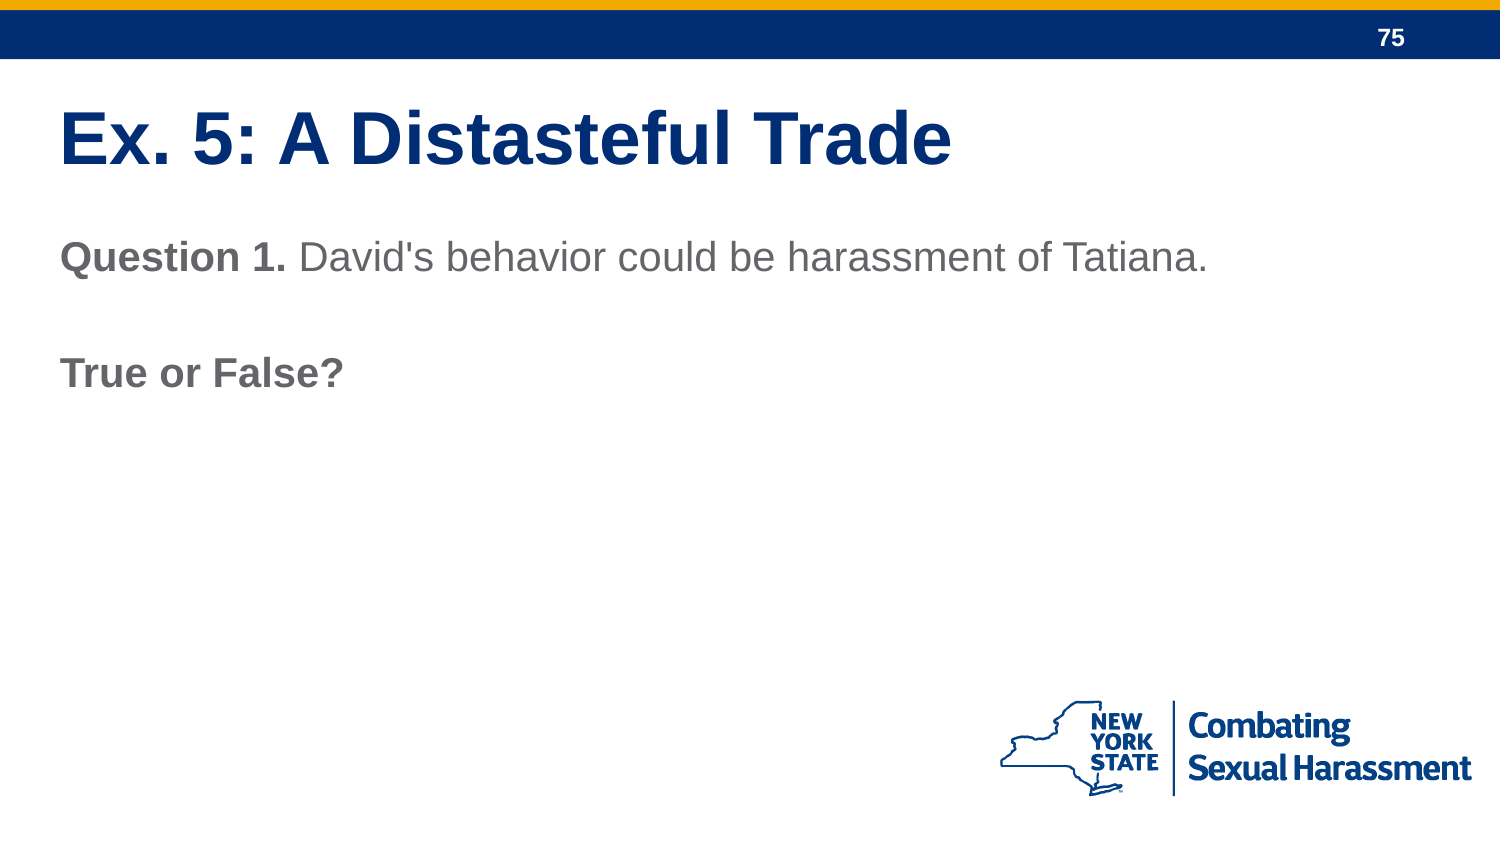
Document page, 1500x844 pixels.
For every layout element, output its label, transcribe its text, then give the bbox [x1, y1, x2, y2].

picture [987, 684, 1478, 814]
text_box Ex. 5: A Distasteful Trade [44, 59, 1408, 210]
list Question 1. David's behavior could be harassment of Tatiana. True or False? [45, 221, 1433, 760]
